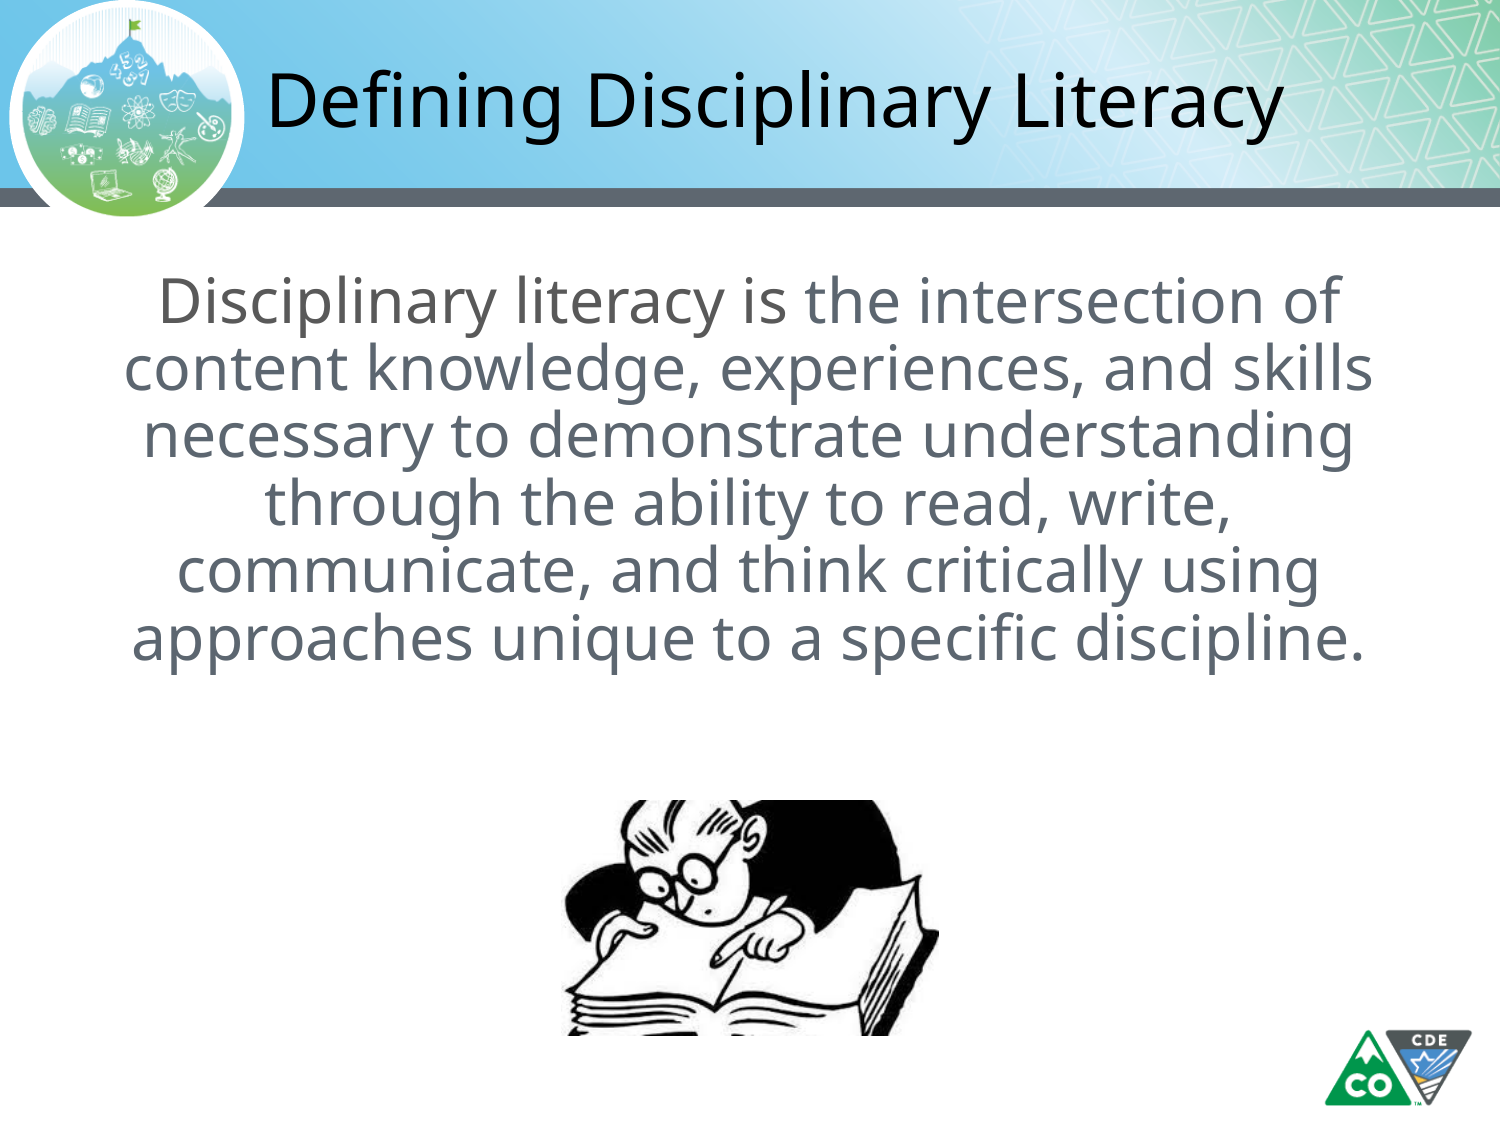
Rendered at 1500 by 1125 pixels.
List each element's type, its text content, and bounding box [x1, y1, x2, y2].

picture [560, 799, 939, 1036]
picture [0, 0, 9, 207]
list Disciplinary literacy is the intersection of content knowledge, experiences, and skills necessary to demonstrate understanding through the ability to read, write, communicate, and think critically using approaches unique to a specific discipline. [103, 269, 1397, 779]
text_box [9, 0, 245, 236]
picture [245, 0, 1500, 207]
title Defining Disciplinary Literacy [265, 52, 1417, 170]
picture [1312, 1021, 1482, 1113]
